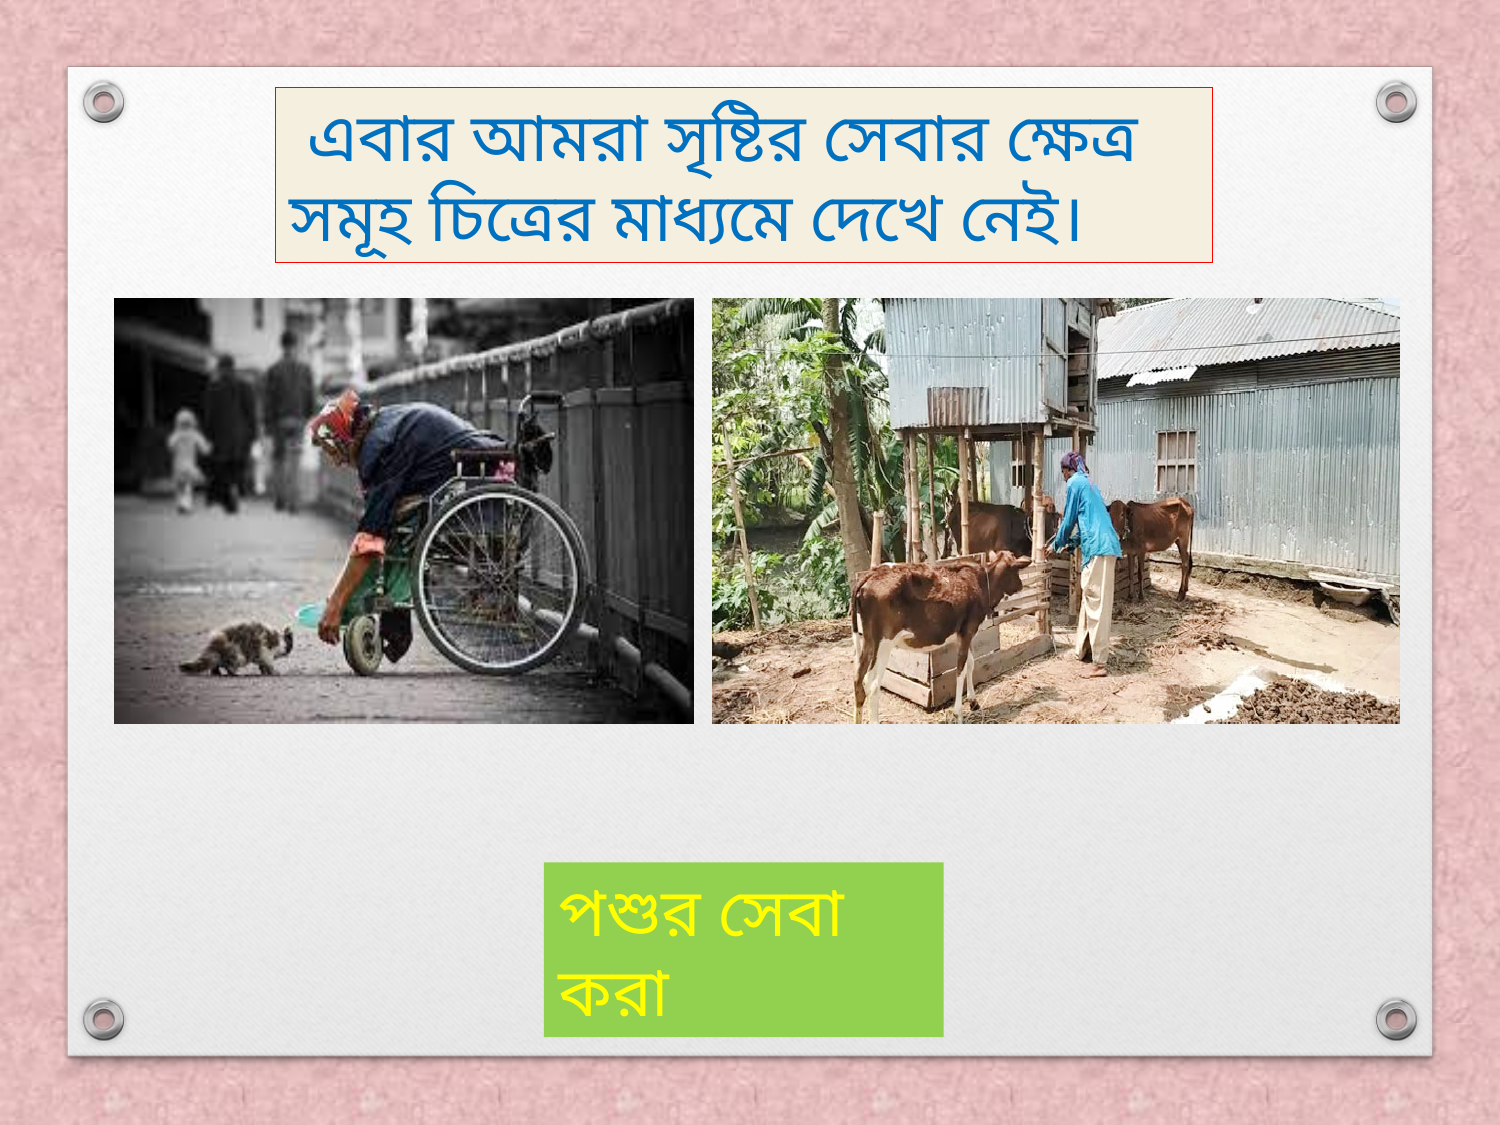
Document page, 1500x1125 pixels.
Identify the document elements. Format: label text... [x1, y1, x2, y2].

text_box পশুর সেবা করা [543, 862, 944, 1038]
text_box এবার আমরা সৃষ্টির সেবার ক্ষেত্র সমূহ চিত্রের মাধ্যমে দেখে নেই। [275, 87, 1213, 263]
picture [0, 0, 1500, 1125]
